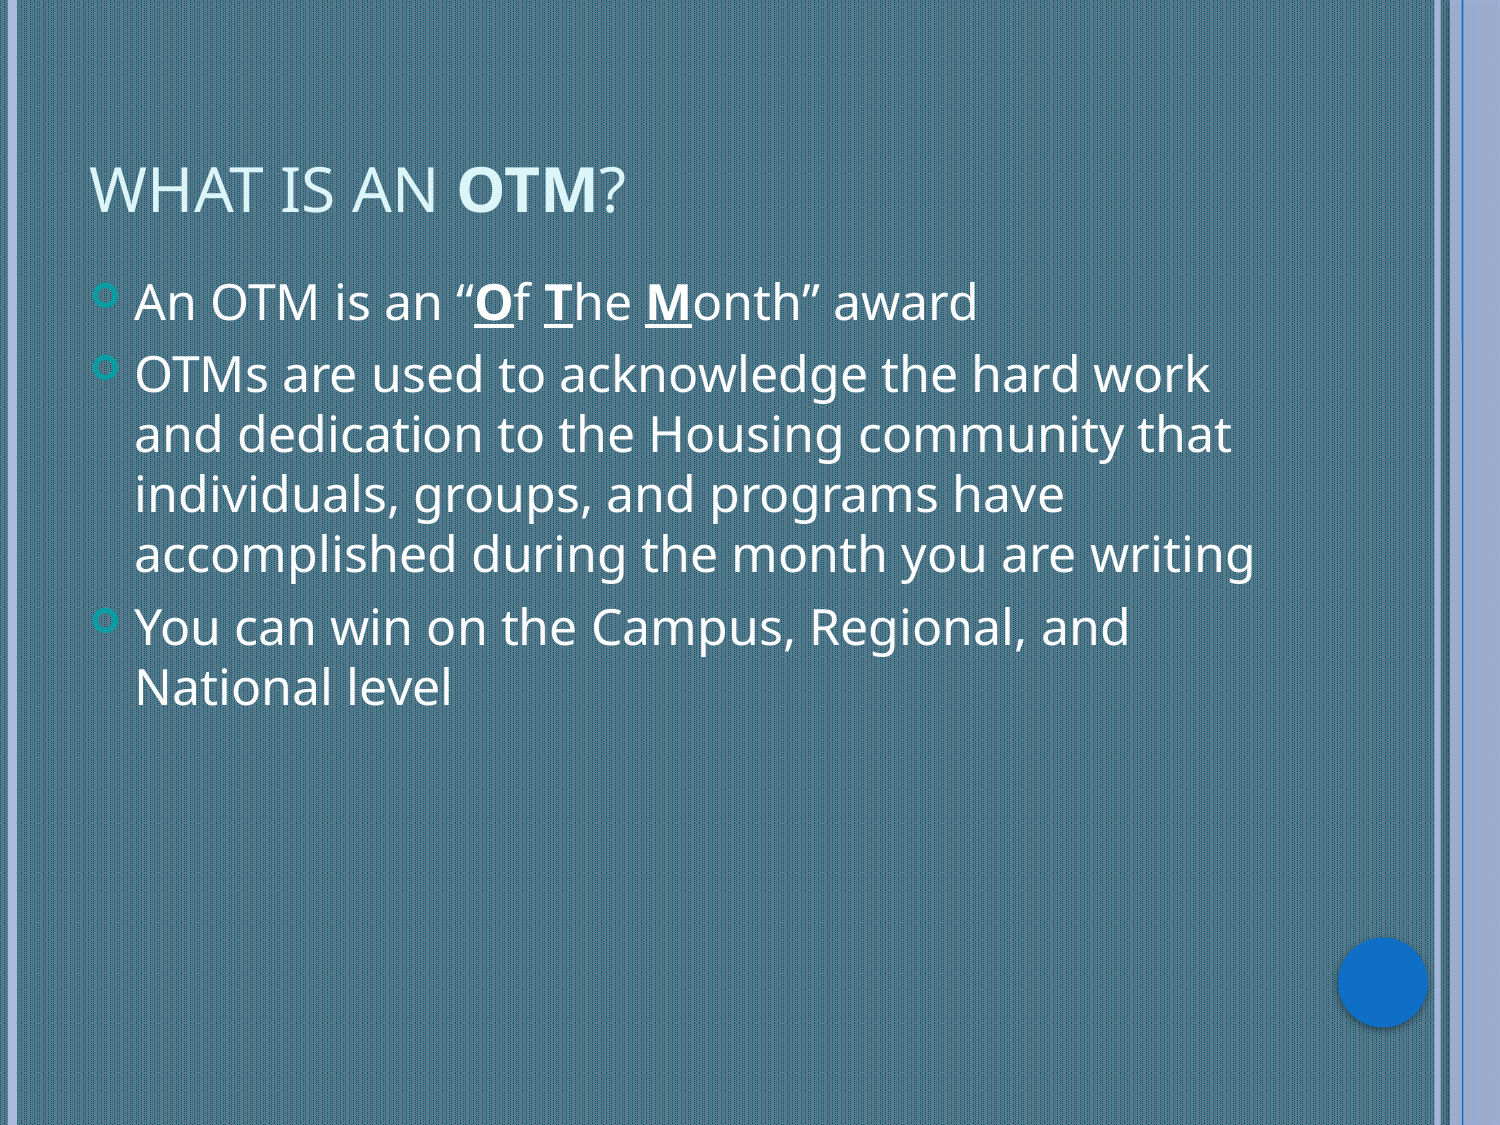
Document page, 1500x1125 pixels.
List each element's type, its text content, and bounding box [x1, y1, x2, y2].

title What is an OTM? [75, 45, 1300, 233]
list An OTM is an “Of The Month” award OTMs are used to acknowledge the hard work and dedication to the Housing community that individuals, groups, and programs have accomplished during the month you are writing You can win on the Campus, Regional, and National level [75, 262, 1300, 1062]
